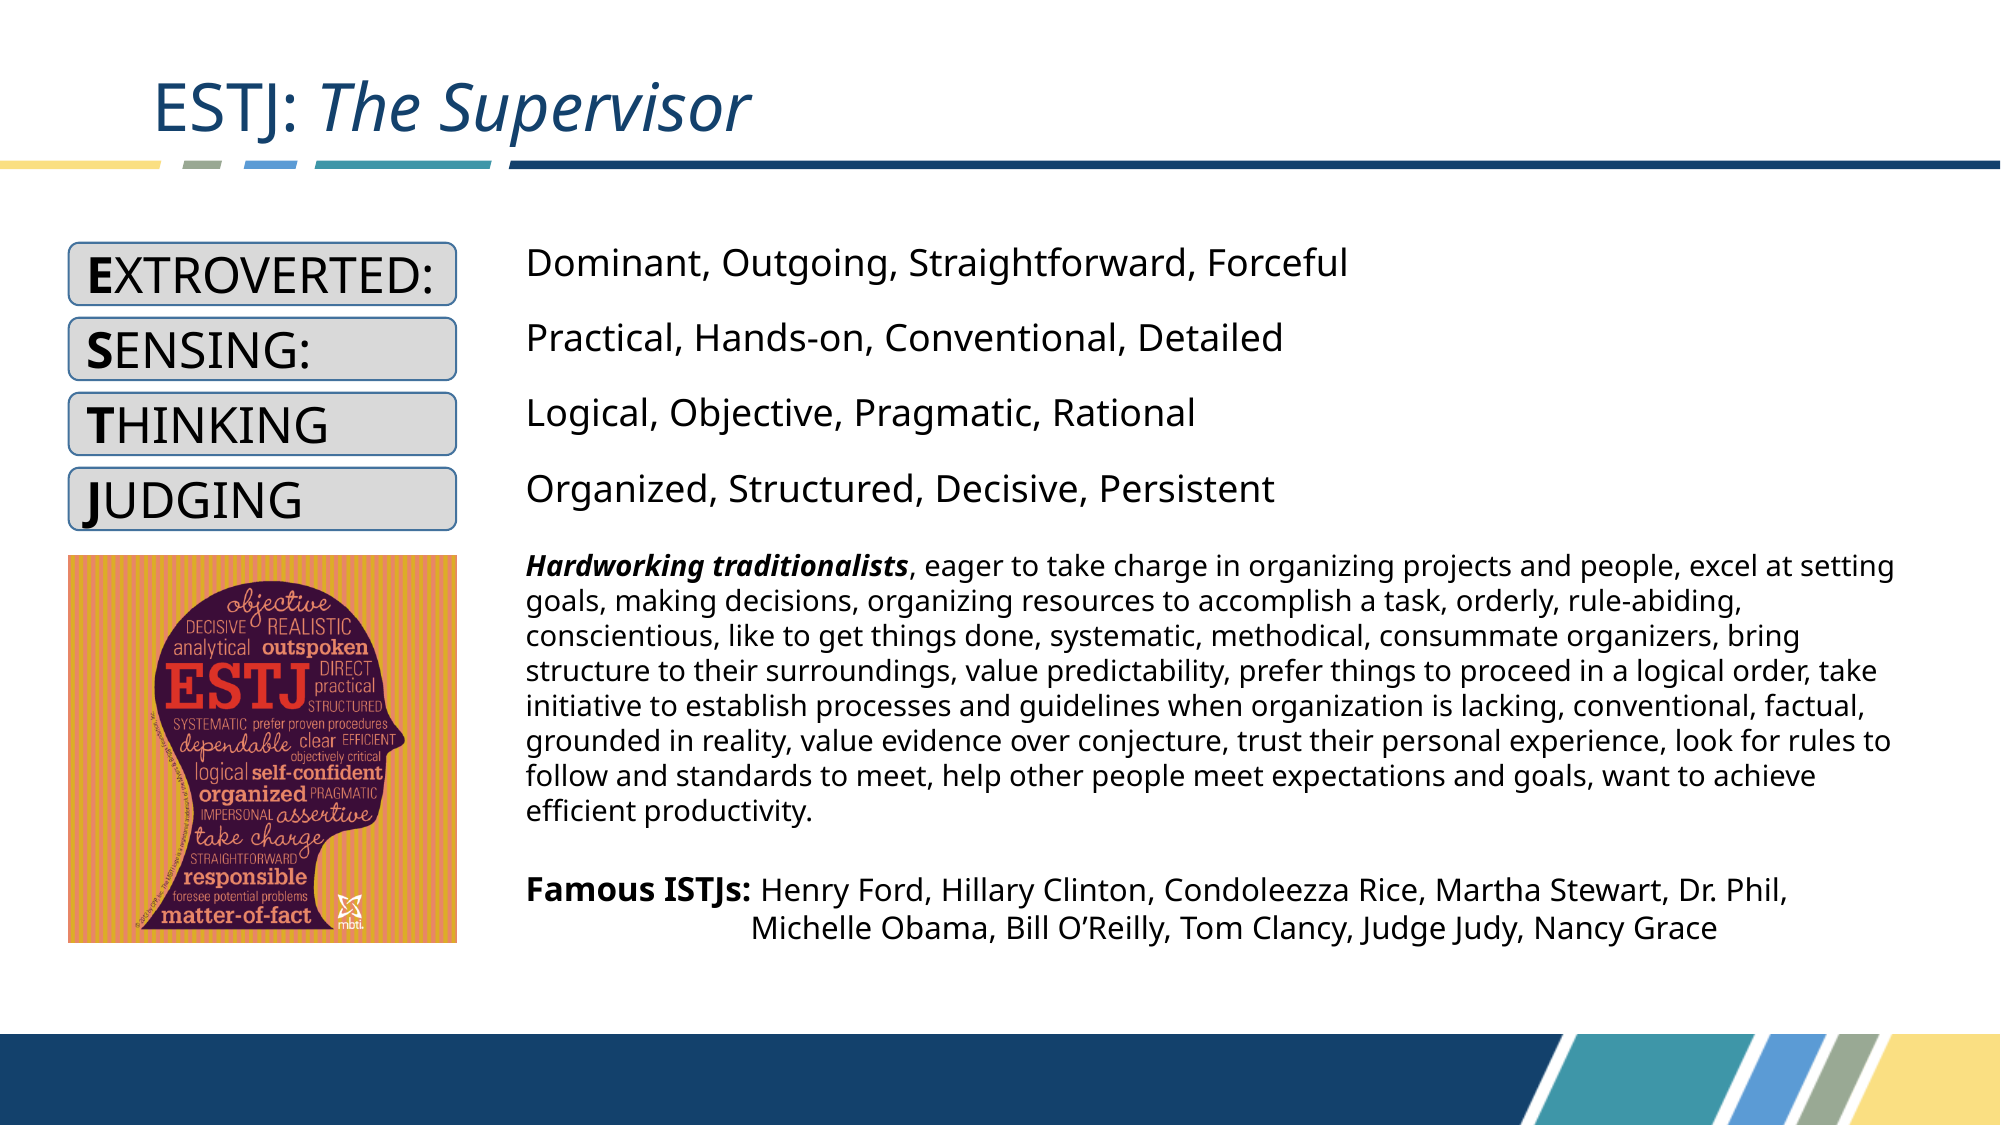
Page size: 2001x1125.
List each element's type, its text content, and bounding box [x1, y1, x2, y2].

text_box EXTROVERTED: [67, 241, 458, 307]
text_box JUDGING [67, 466, 458, 532]
picture [0, 1034, 2000, 1125]
text_box Logical, Objective, Pragmatic, Rational [510, 381, 1922, 441]
text_box Hardworking traditionalists, eager to take charge in organizing projects and people, excel at setting goals, making decisions, organizing resources to accomplish a task, orderly, rule-abiding, conscientious, like to get things done, systematic, methodical, consummate organizers, bring structure to their surroundings, value predictability, prefer things to proceed in a logical order, take initiative to establish processes and guidelines when organization is lacking, conventional, factual, grounded in reality, value evidence over conjecture, trust their personal experience, look for rules to follow and standards to meet, help other people meet expectations and goals, want to achieve efficient productivity. [510, 539, 1922, 835]
text_box THINKING [67, 391, 458, 457]
text_box Dominant, Outgoing, Straightforward, Forceful [510, 231, 1922, 291]
text_box Organized, Structured, Decisive, Persistent [510, 458, 1922, 518]
text_box SENSING: [67, 316, 458, 382]
text_box Famous ISTJs: Henry Ford, Hillary Clinton, Condoleezza Rice, Martha Stewart, Dr. Phil, Michelle Obama, Bill O’Reilly, Tom Clancy, Judge Judy, Nancy Grace [510, 860, 1922, 953]
picture [68, 555, 457, 943]
text_box Practical, Hands-on, Conventional, Detailed [510, 306, 1922, 366]
title ESTJ: The Supervisor [137, 59, 1863, 161]
